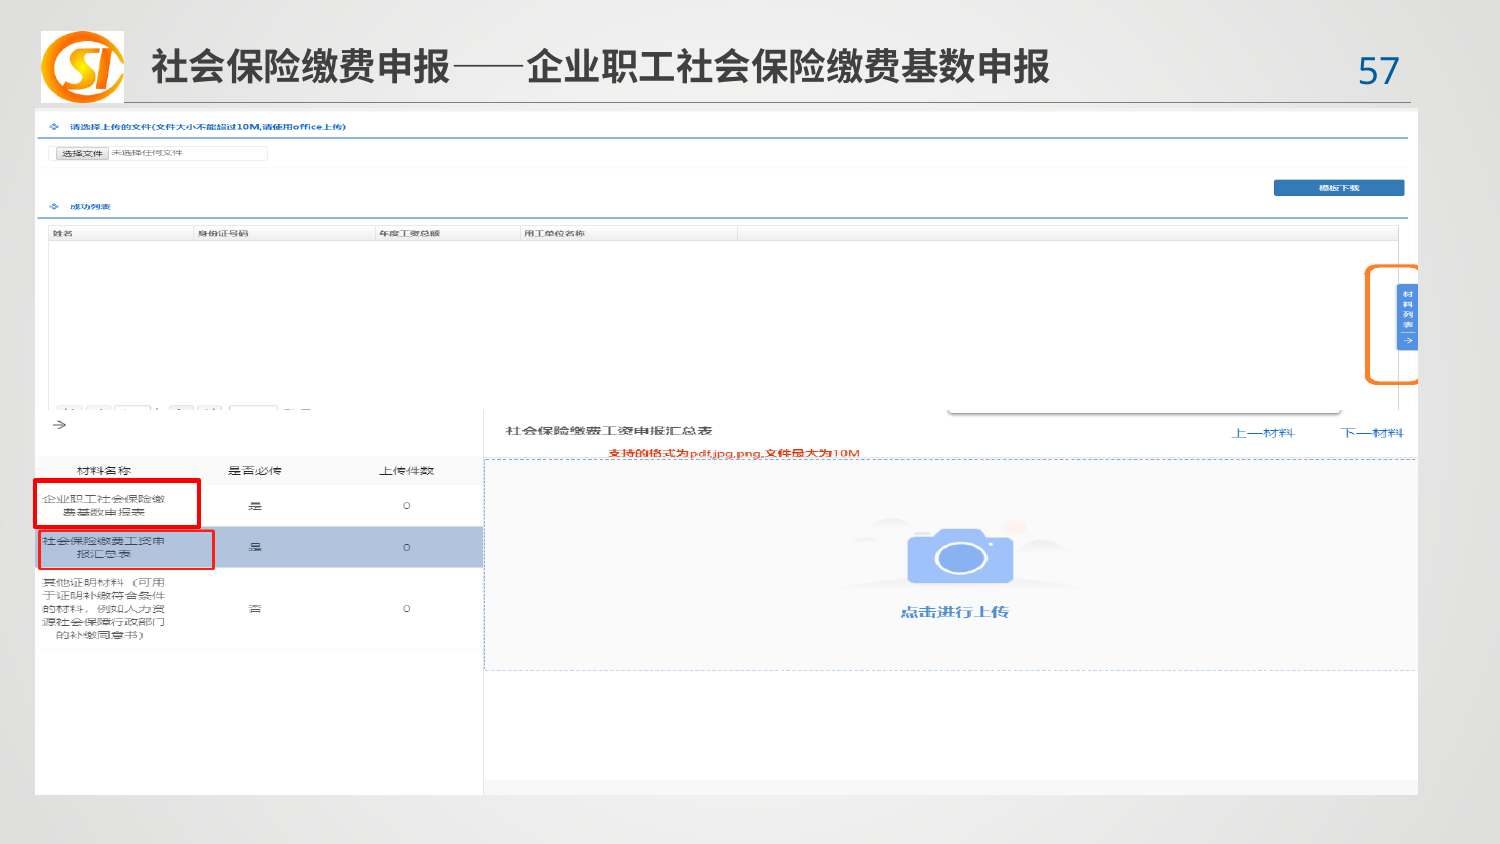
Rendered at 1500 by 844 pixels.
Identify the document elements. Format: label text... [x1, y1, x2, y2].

picture [0, 0, 1500, 844]
text_box 社会保险缴费申报——企业职工社会保险缴费基数申报 [136, 35, 1067, 95]
